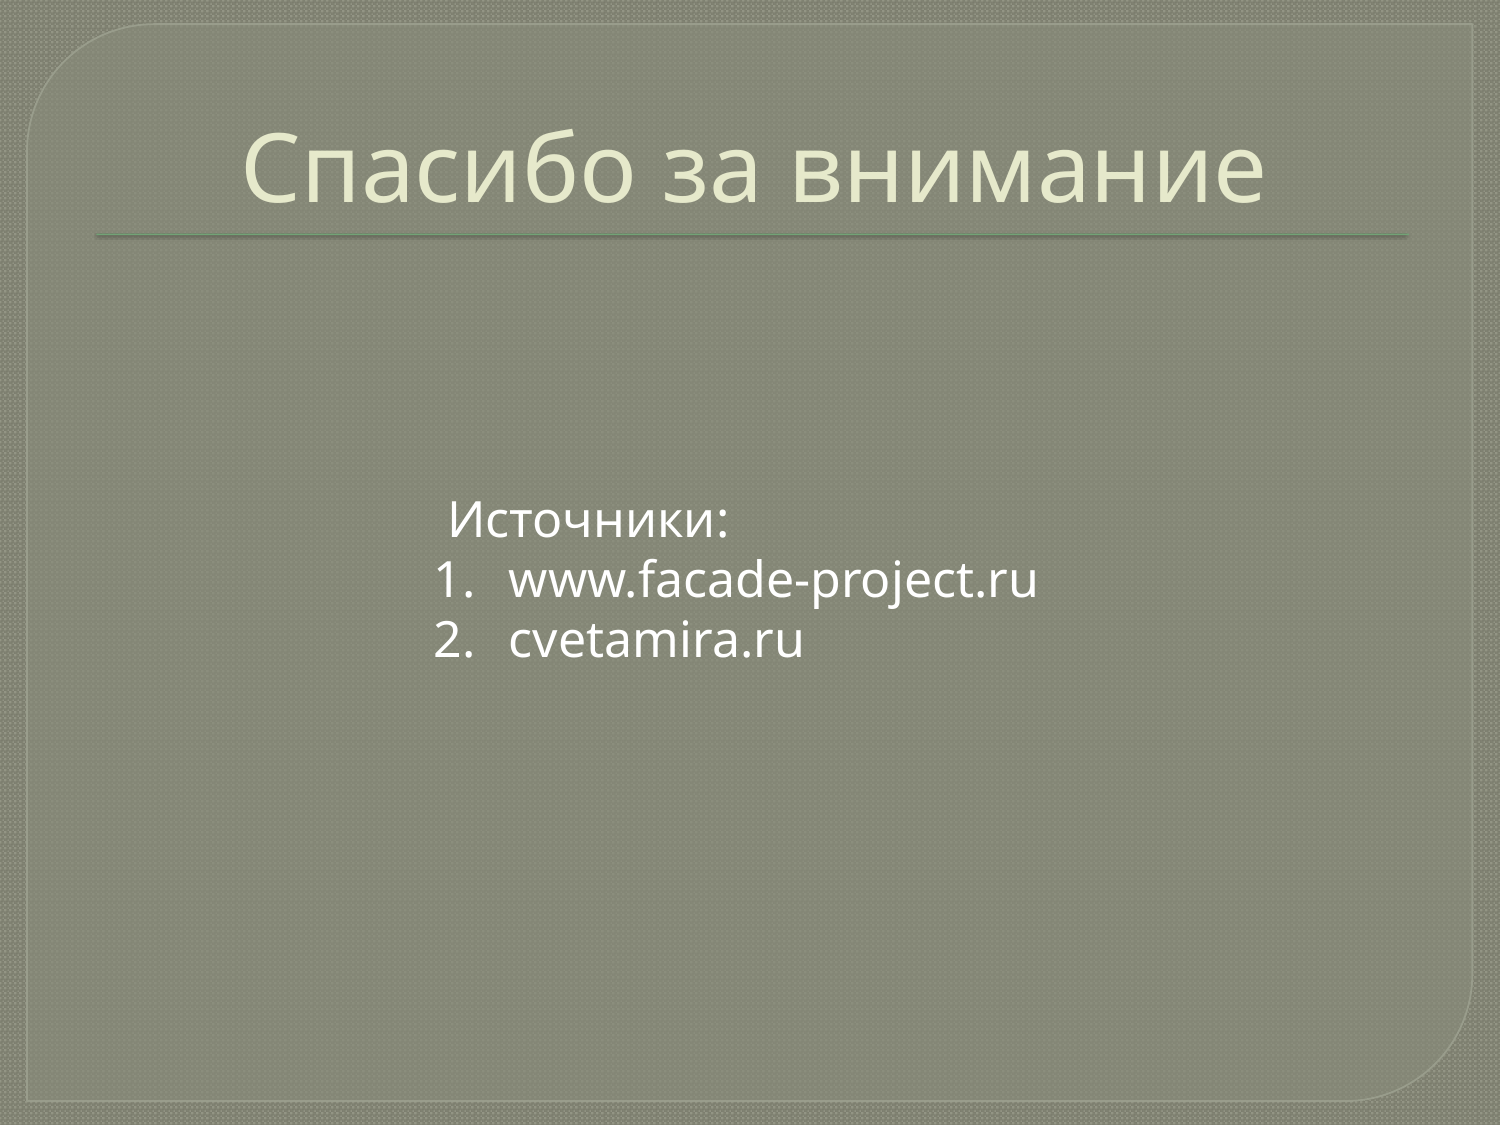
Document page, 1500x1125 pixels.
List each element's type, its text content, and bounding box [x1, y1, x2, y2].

title Спасибо за внимание [75, 41, 1425, 229]
text_box Источники: www.facade-project.ru cvetamira.ru [419, 479, 1164, 675]
